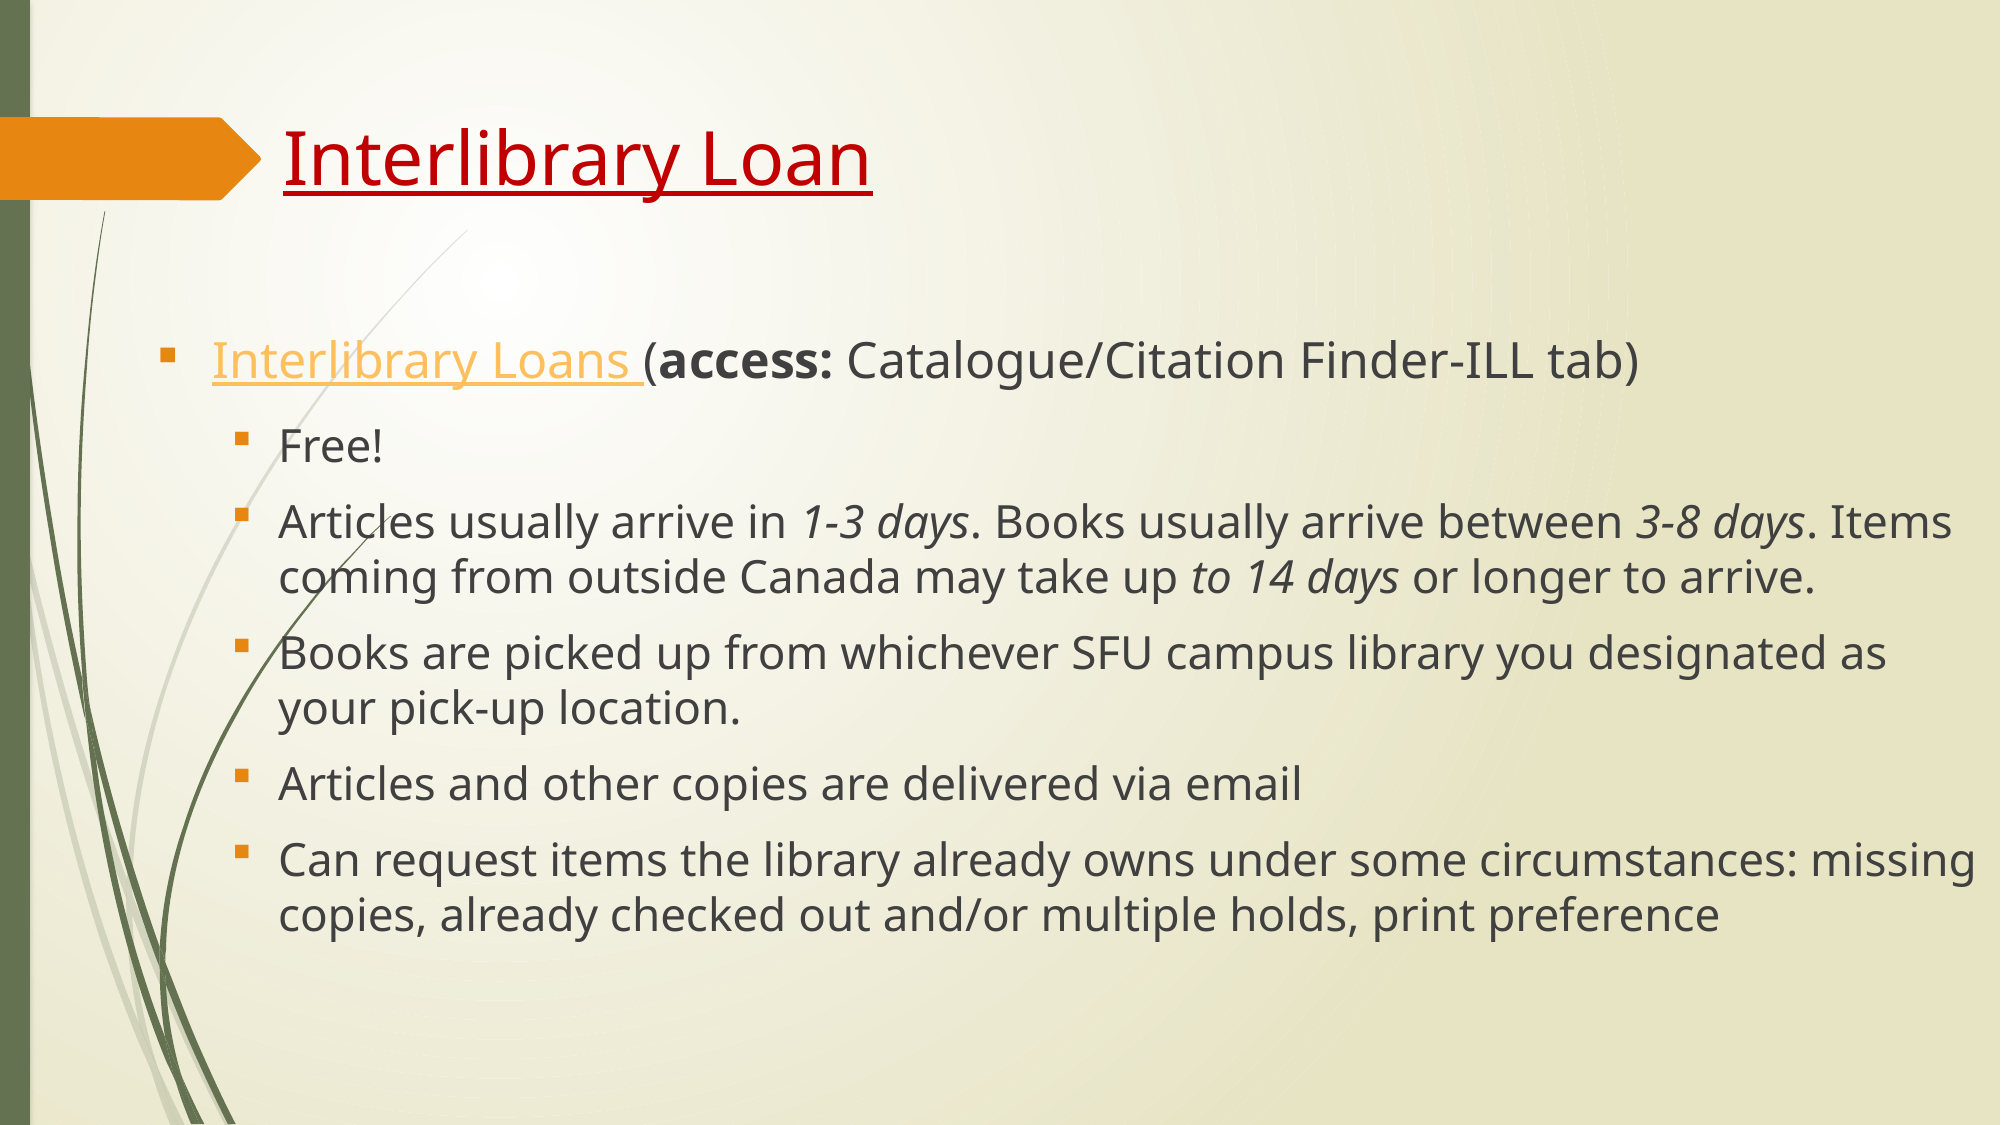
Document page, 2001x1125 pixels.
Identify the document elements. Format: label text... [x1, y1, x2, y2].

title Interlibrary Loan [268, 102, 1888, 218]
list Interlibrary Loans (access: Catalogue/Citation Finder-ILL tab) Free! Articles usually arrive in 1-3 days. Books usually arrive between 3-8 days. Items coming from outside Canada may take up to 14 days or longer to arrive. Books are picked up from whichever SFU campus library you designated as your pick-up location. Articles and other copies are delivered via email Can request items the library already owns under some circumstances: missing copies, already checked out and/or multiple holds, print preference [141, 254, 2000, 1093]
